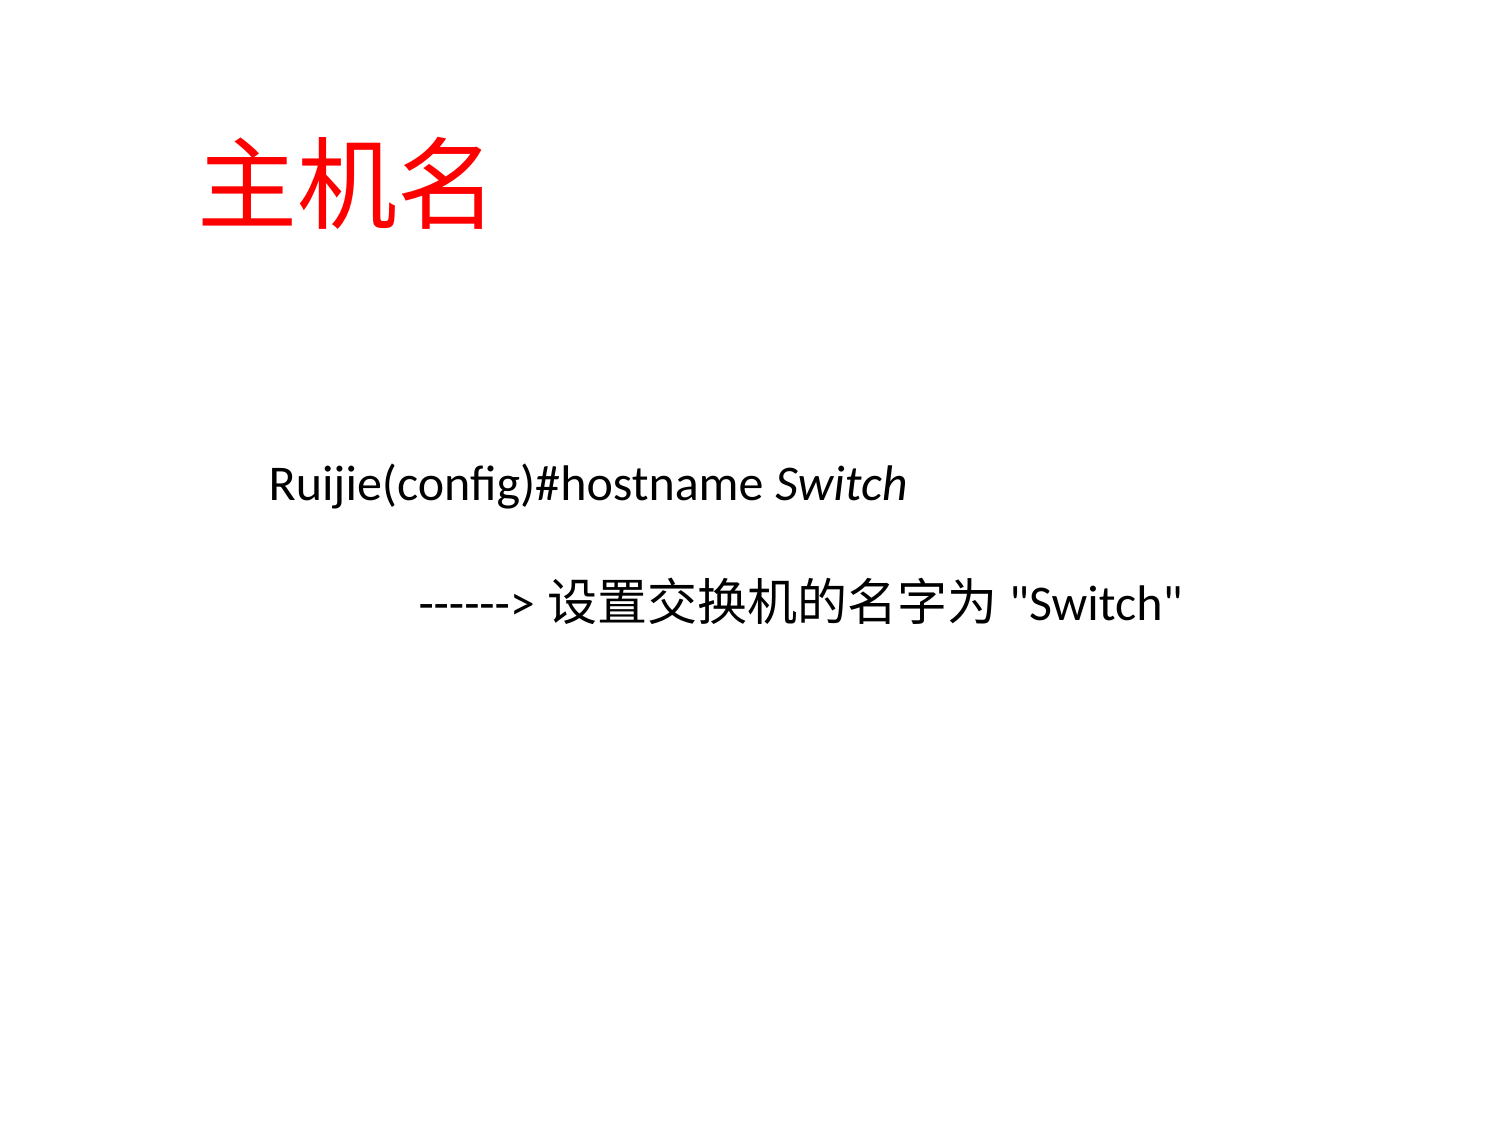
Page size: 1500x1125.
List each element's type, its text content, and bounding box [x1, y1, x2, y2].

text_box Ruijie(config)#hostname Switch ------>设置交换机的名字为"Switch" [253, 442, 1258, 638]
text_box 主机名 [183, 113, 857, 249]
